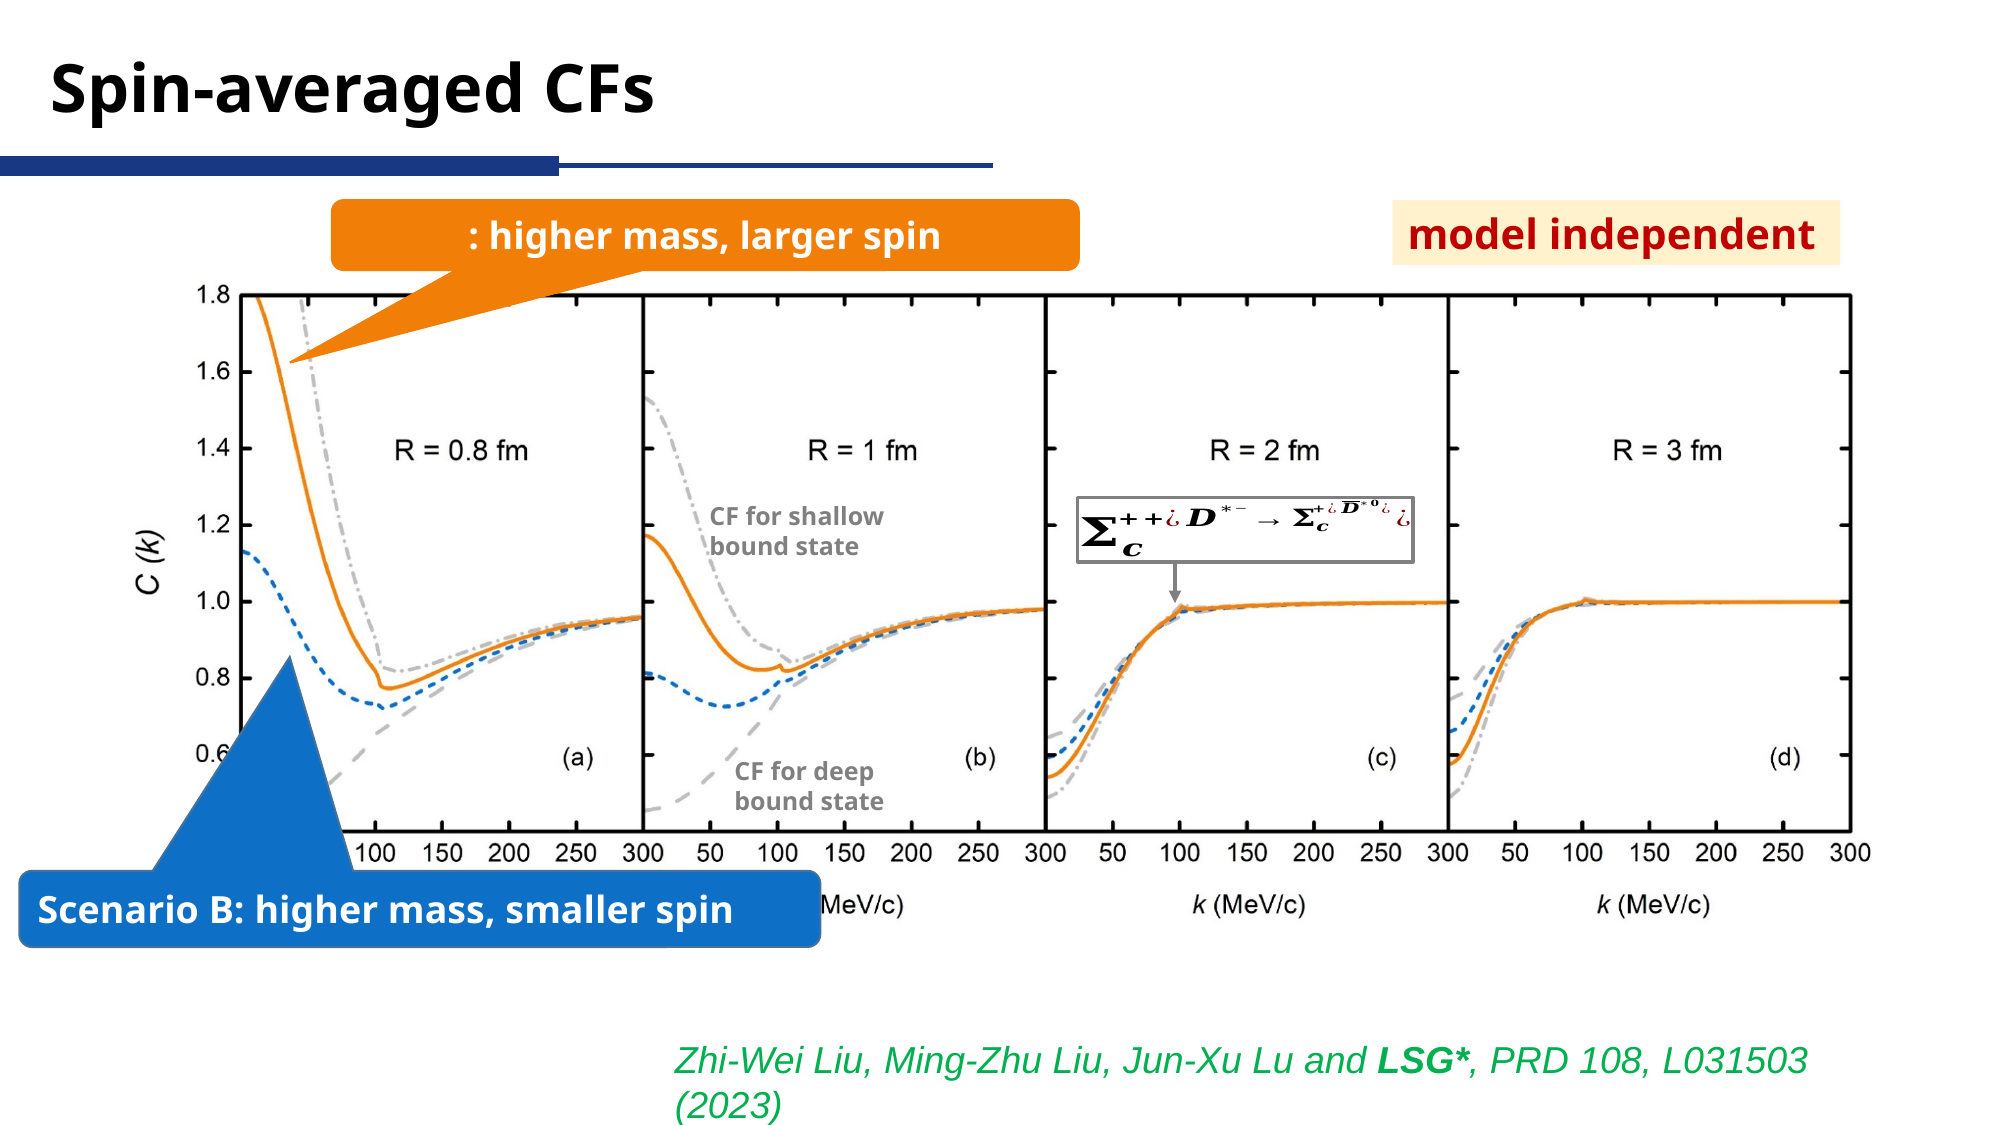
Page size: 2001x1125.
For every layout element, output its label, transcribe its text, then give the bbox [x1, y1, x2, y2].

text_box model independent [1392, 200, 1841, 265]
text_box Scenario B: higher mass, smaller spin [18, 869, 822, 949]
picture [127, 278, 1873, 929]
text_box Zhi-Wei Liu, Ming-Zhu Liu, Jun-Xu Lu and LSG*, PRD 108, L031503 (2023) [659, 1028, 1882, 1125]
